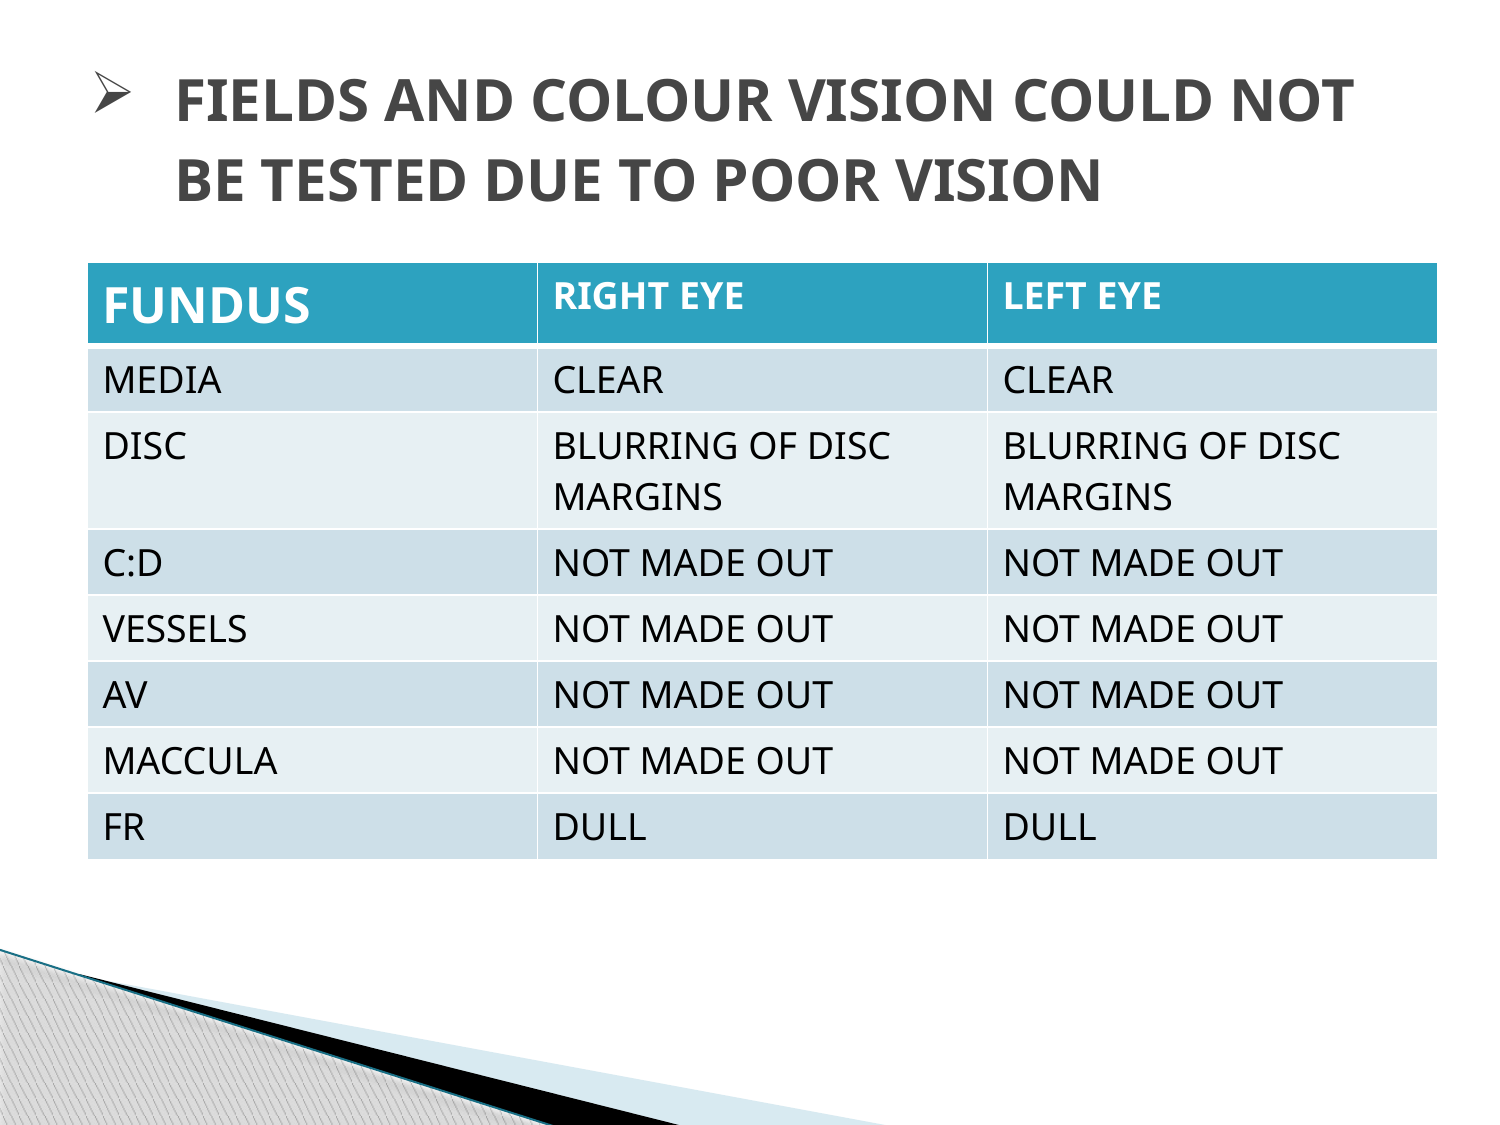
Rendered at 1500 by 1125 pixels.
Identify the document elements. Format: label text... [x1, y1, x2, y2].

table_cell NOT MADE OUT [538, 596, 987, 660]
table_cell AV [88, 662, 537, 726]
table_cell MACCULA [88, 728, 537, 792]
table_cell DULL [538, 794, 987, 859]
table_header LEFT EYE [988, 263, 1437, 343]
table_cell NOT MADE OUT [538, 728, 987, 792]
table_cell VESSELS [88, 596, 537, 660]
table_cell FR [88, 794, 537, 859]
table_cell NOT MADE OUT [988, 596, 1437, 660]
table_cell CLEAR [988, 349, 1437, 411]
table_cell NOT MADE OUT [988, 530, 1437, 594]
table_cell NOT MADE OUT [988, 728, 1437, 792]
table_cell MEDIA [88, 349, 537, 411]
table_cell DISC [88, 413, 537, 528]
table_cell NOT MADE OUT [538, 530, 987, 594]
table_cell NOT MADE OUT [538, 662, 987, 726]
table_cell C:D [88, 530, 537, 594]
table_cell BLURRING OF DISC MARGINS [988, 413, 1437, 528]
table_cell NOT MADE OUT [988, 662, 1437, 726]
table_header FUNDUS [88, 263, 537, 343]
table_cell DULL [988, 794, 1437, 859]
table_cell BLURRING OF DISC MARGINS [538, 413, 987, 528]
title FIELDS AND COLOUR VISION COULD NOT BE TESTED DUE TO POOR VISION [75, 45, 1425, 233]
table_cell CLEAR [538, 349, 987, 411]
table_header RIGHT EYE [538, 263, 987, 343]
